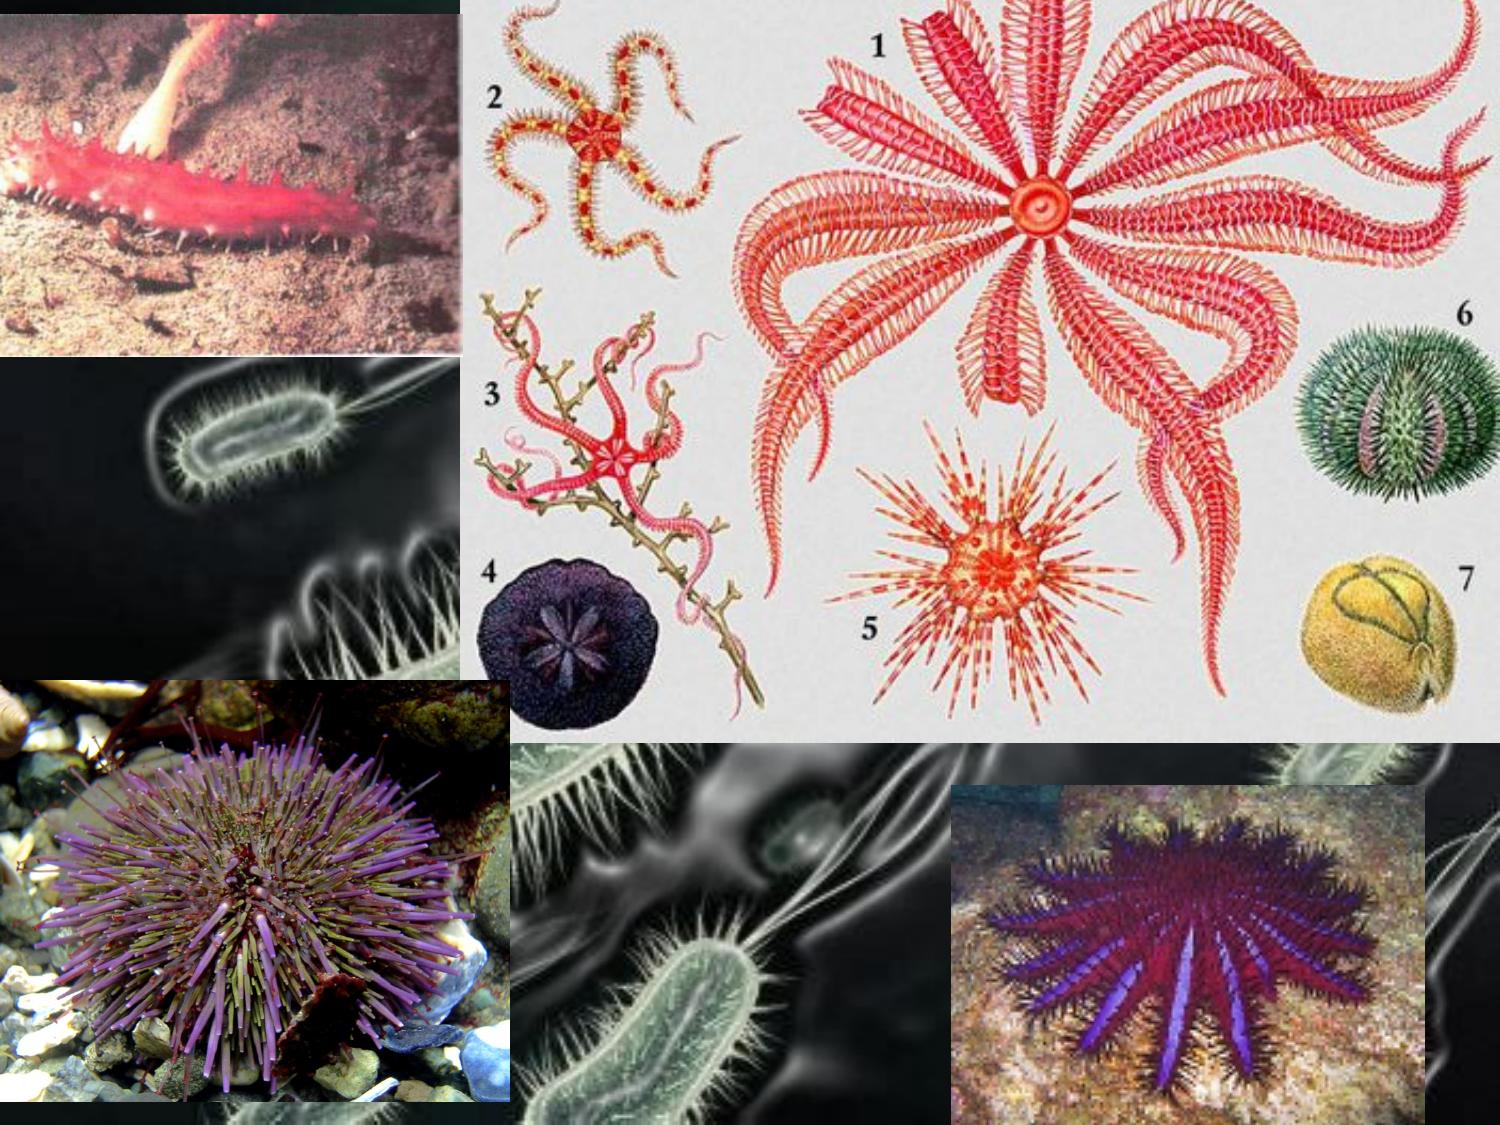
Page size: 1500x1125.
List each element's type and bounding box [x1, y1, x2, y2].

list [951, 785, 1425, 1125]
picture [0, 0, 1500, 1125]
